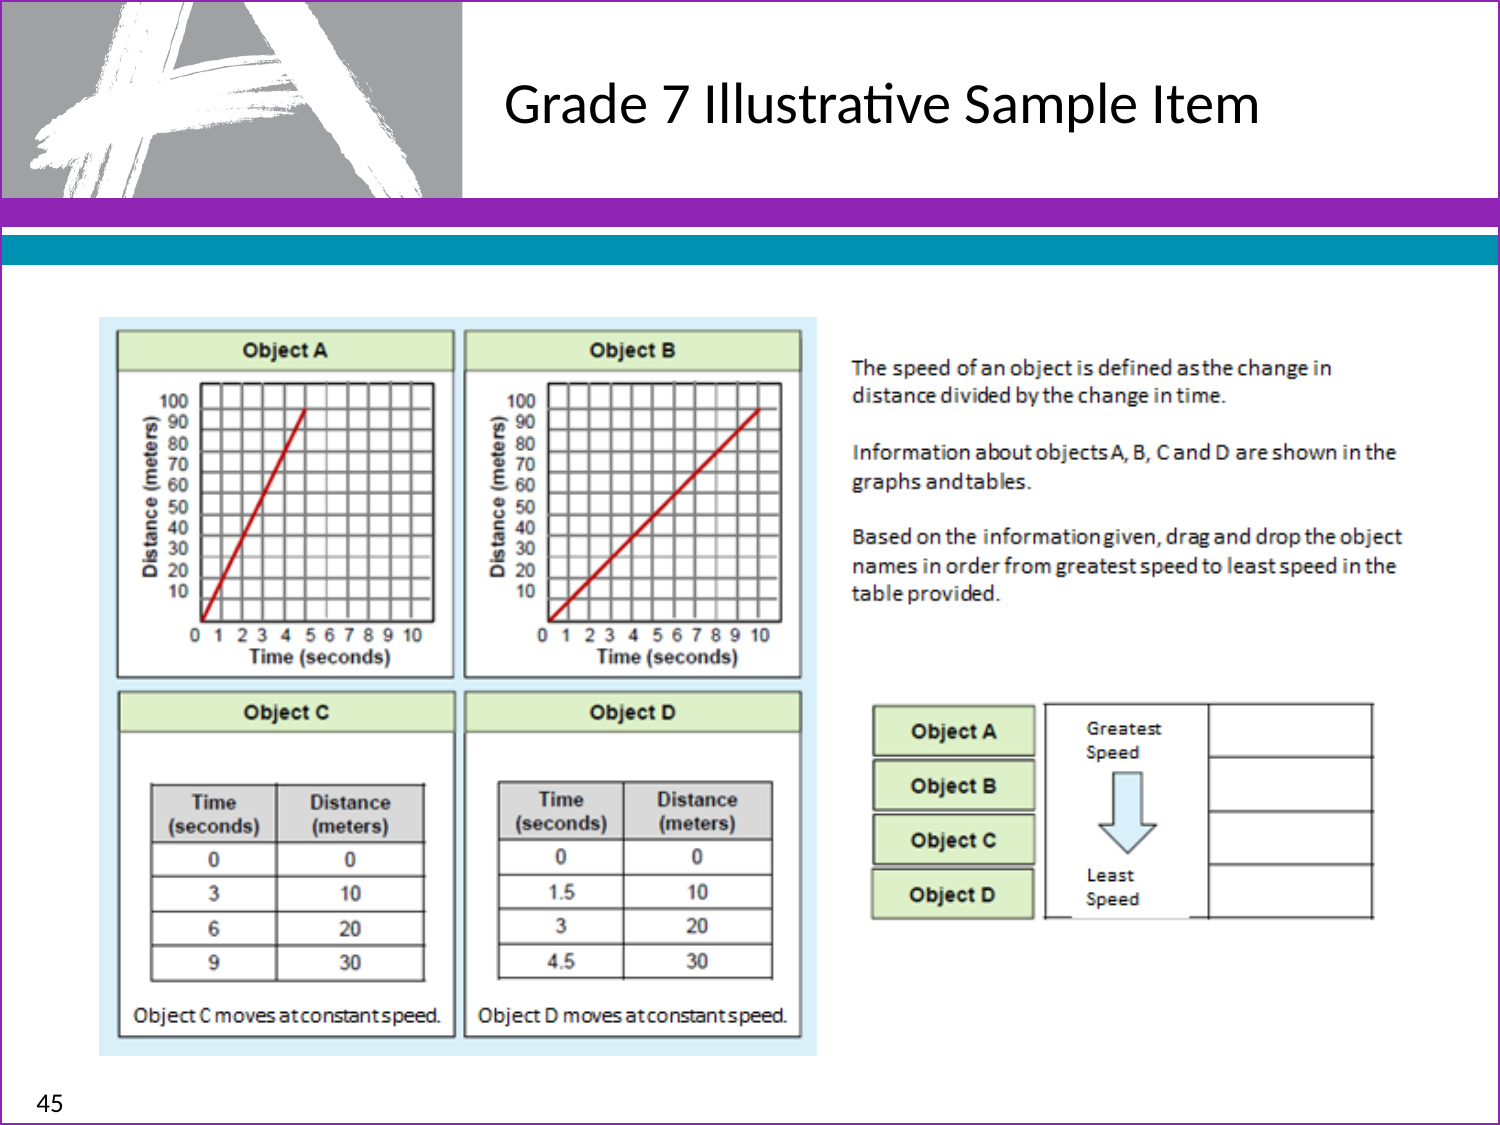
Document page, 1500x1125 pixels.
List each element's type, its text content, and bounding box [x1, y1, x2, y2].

picture [99, 317, 1428, 1056]
title Grade 7 Illustrative Sample Item [462, 0, 1500, 200]
picture [2, 2, 462, 198]
slide_number 45 [0, 1077, 100, 1125]
